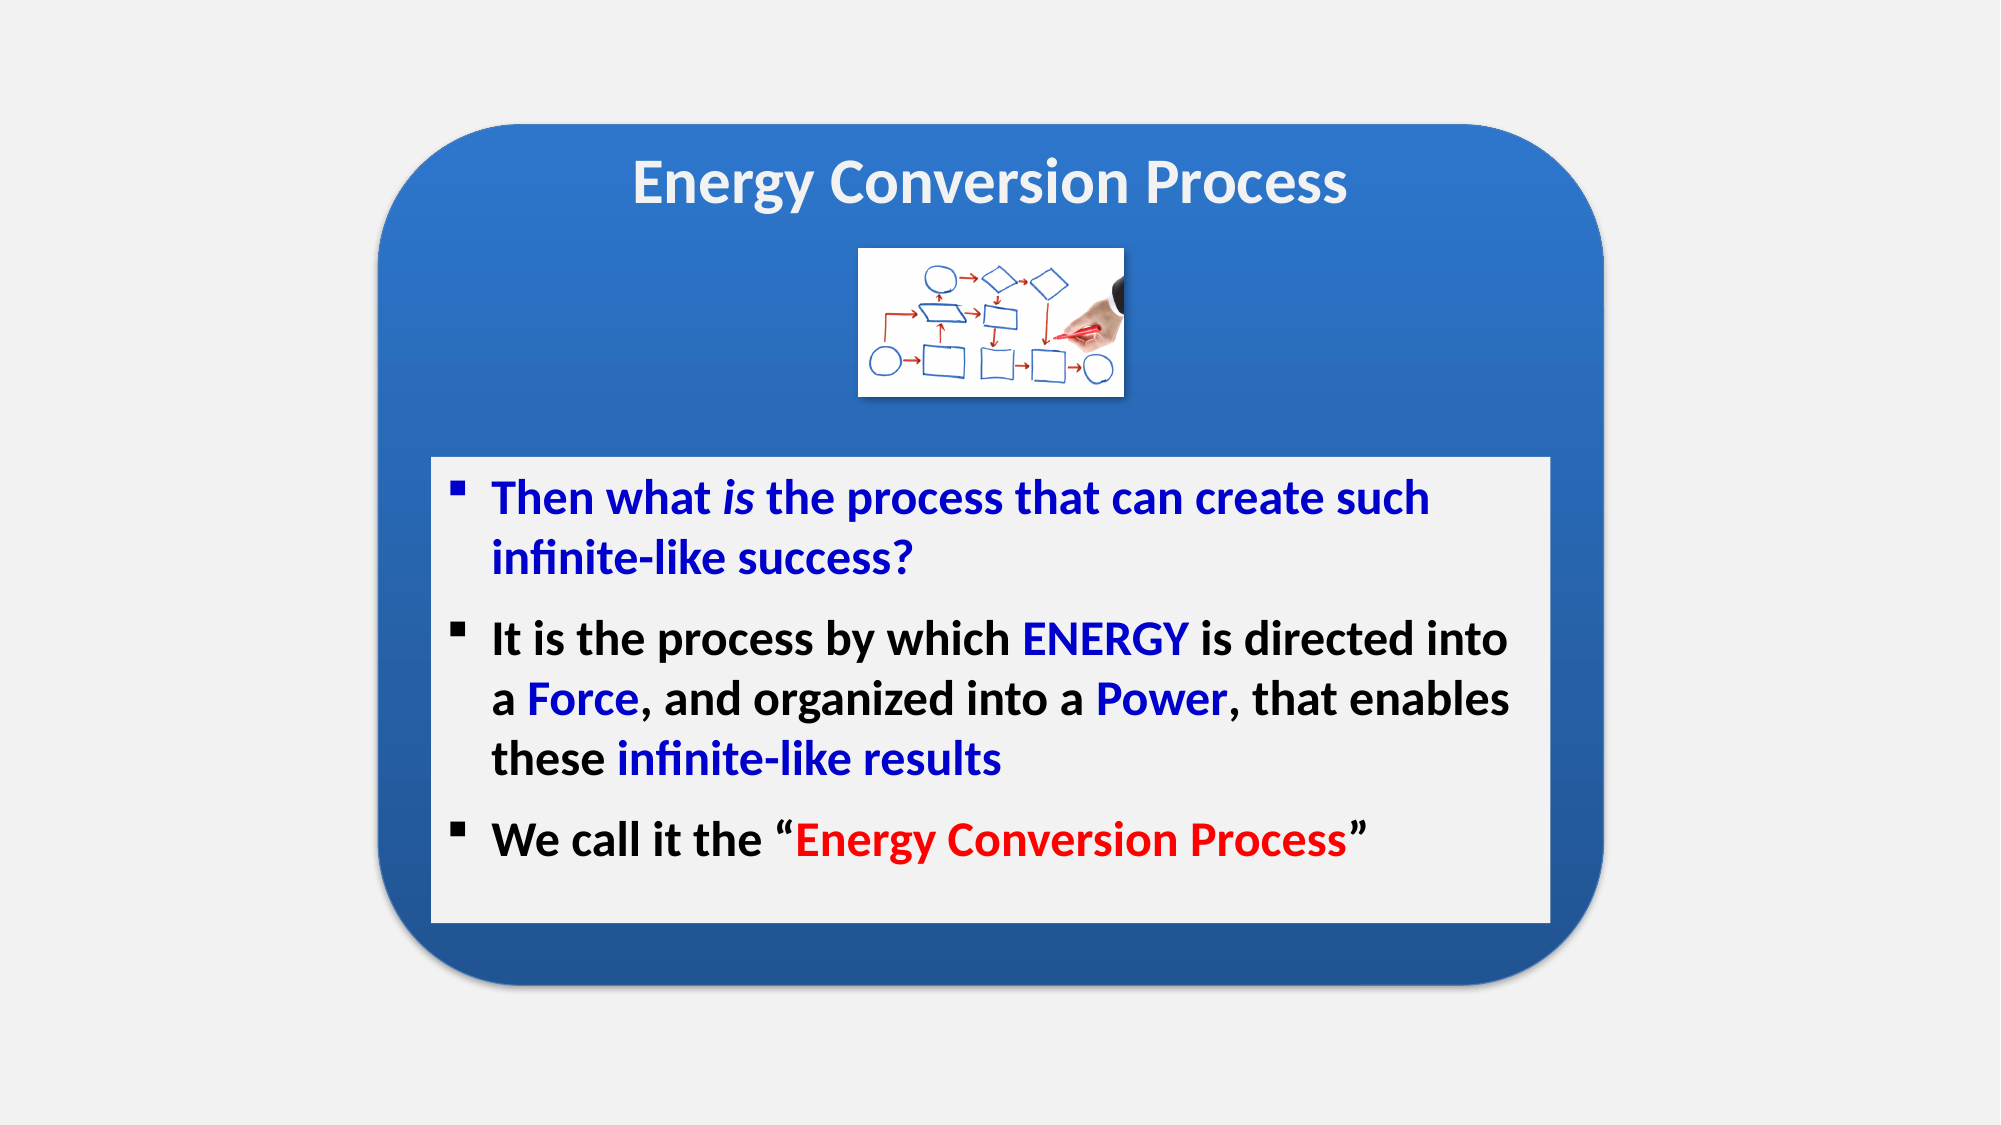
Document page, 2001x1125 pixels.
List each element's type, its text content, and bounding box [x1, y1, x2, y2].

text_box [377, 226, 1605, 986]
title Energy Conversion Process [378, 139, 1604, 226]
list Then what is the process that can create such infinite-like success? It is the process by which ENERGY is directed into a Force, and organized into a Power, that enables these infinite-like results We call it the “Energy Conversion Process” [431, 456, 1551, 924]
text_box [457, 124, 1525, 139]
picture [858, 247, 1124, 397]
